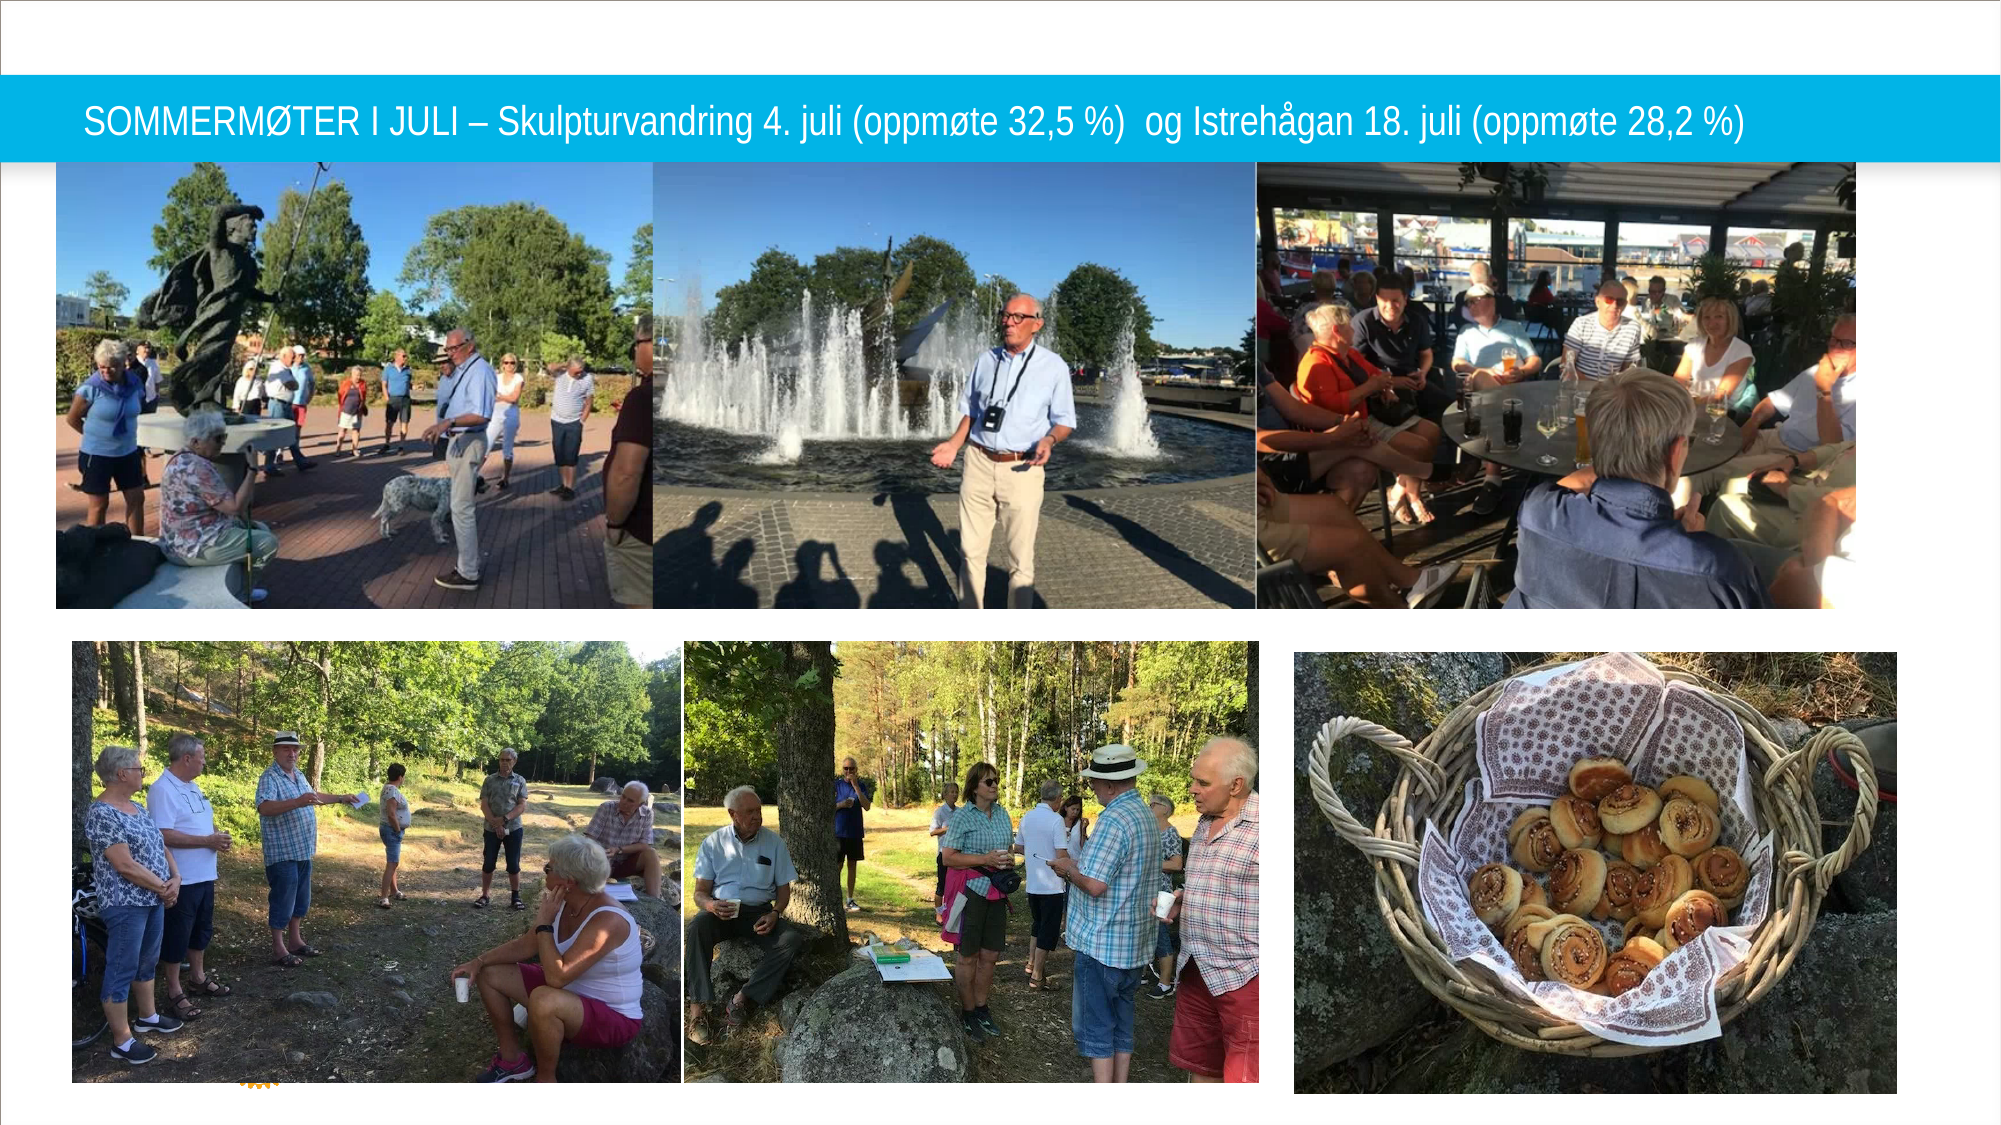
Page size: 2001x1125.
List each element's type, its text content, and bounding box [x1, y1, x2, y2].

title SOMMERMØTER I JULI – Skulpturvandring 4. juli (oppmøte 32,5 %) og Istrehågan 18. juli (oppmøte 28,2 %) [83, 75, 2000, 163]
picture [72, 641, 681, 1089]
picture [684, 641, 1259, 1083]
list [55, 162, 1857, 610]
picture [1293, 652, 1898, 1094]
